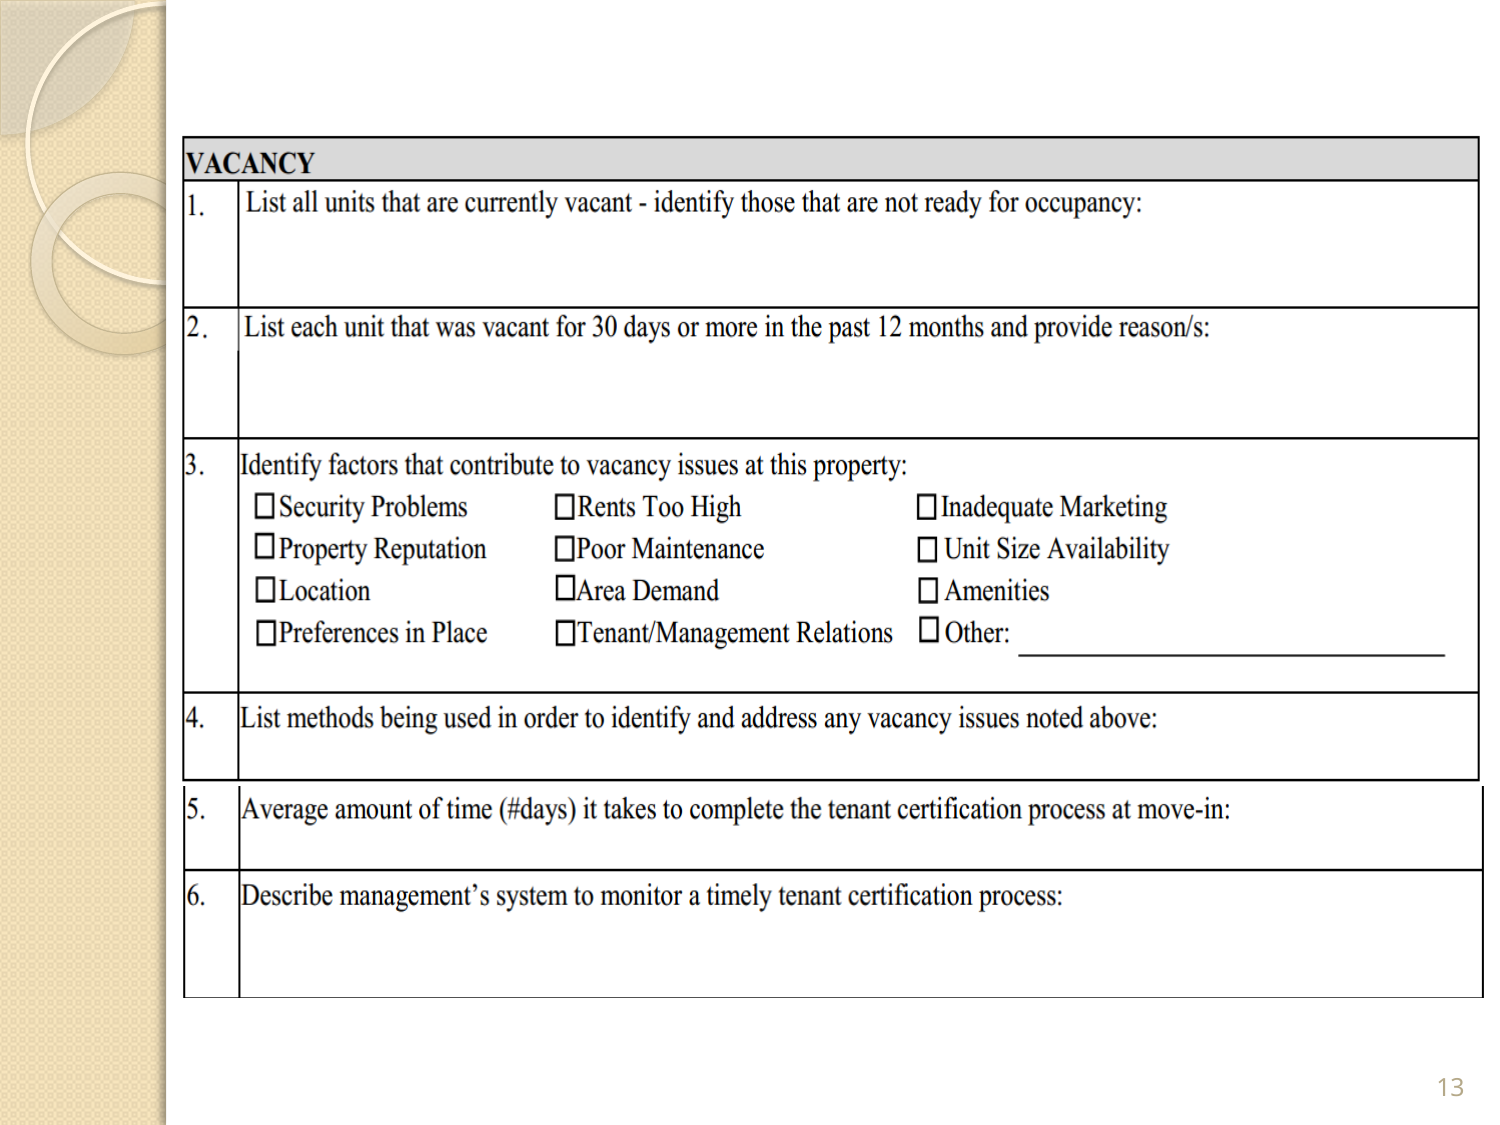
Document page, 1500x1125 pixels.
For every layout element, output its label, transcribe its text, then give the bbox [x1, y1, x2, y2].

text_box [174, 126, 1496, 998]
slide_number 13 [1413, 1034, 1488, 1113]
